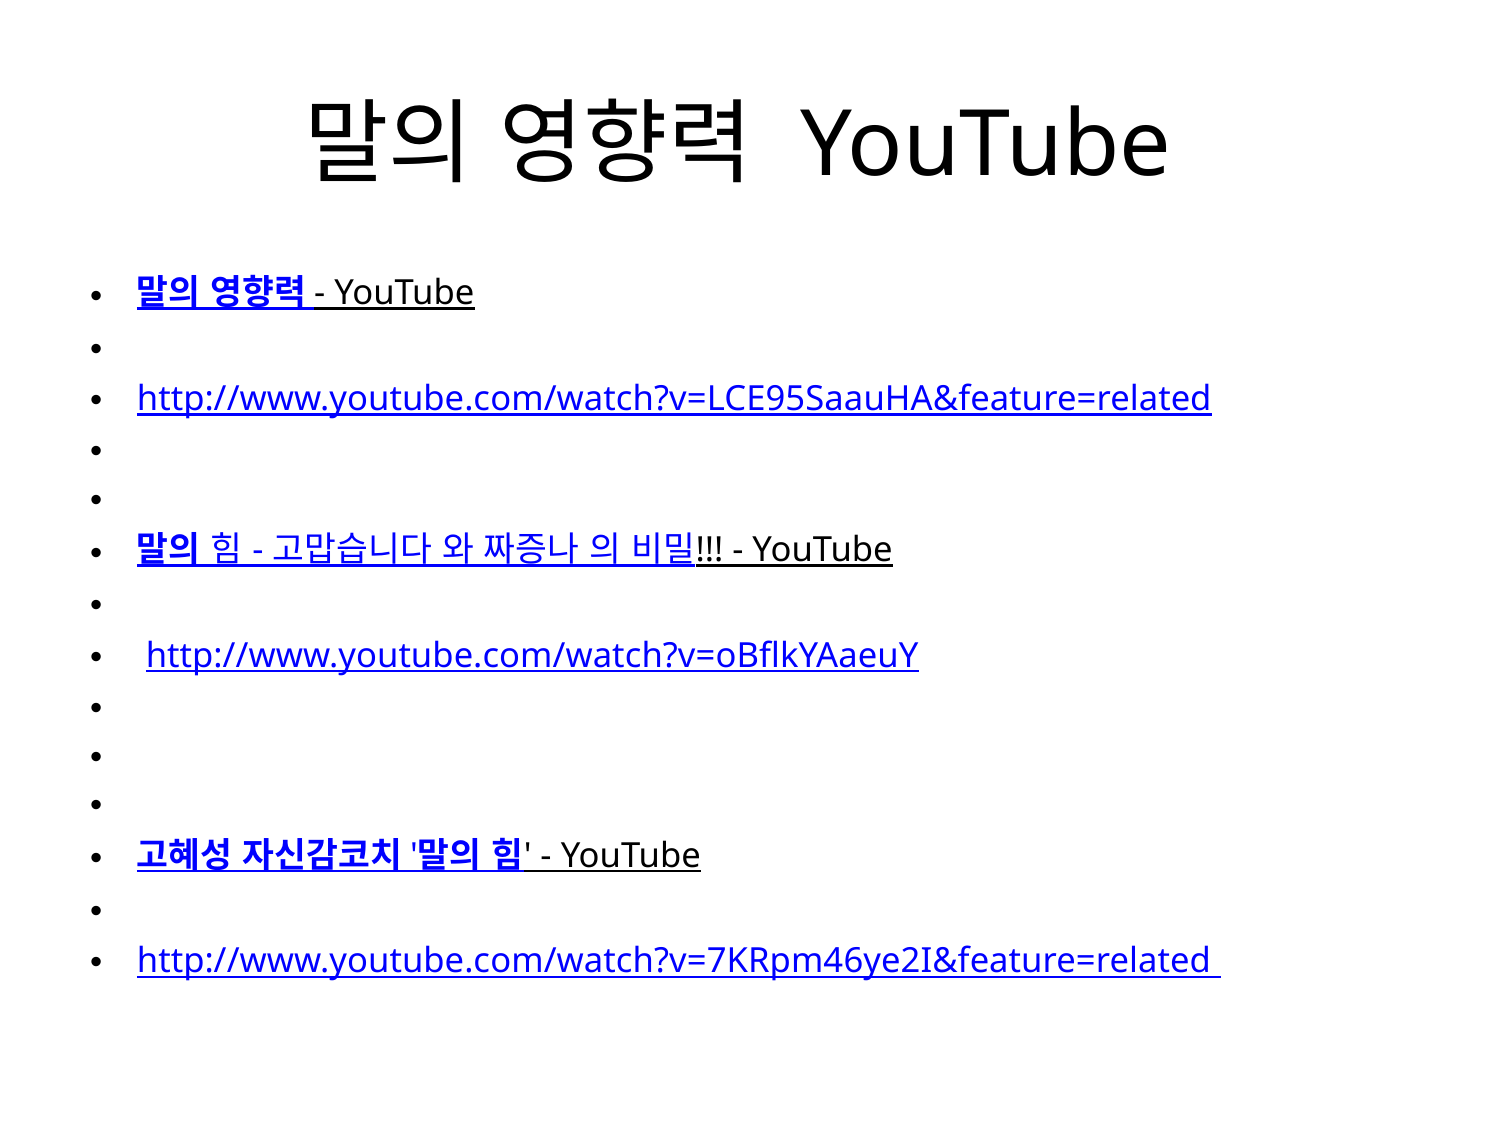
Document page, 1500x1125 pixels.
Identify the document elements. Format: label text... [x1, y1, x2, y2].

title 말의 영향력 YouTube [75, 45, 1425, 233]
list 말의 영향력 - YouTube http://www.youtube.com/watch?v=LCE95SaauHA&feature=related 말의 힘 - 고맙습니다 와 짜증나 의 비밀!!! - YouTube http://www.youtube.com/watch?v=oBflkYAaeuY 고혜성 자신감코치 '말의 힘' - YouTube http://www.youtube.com/watch?v=7KRpm46ye2I&feature=related [75, 262, 1425, 1005]
